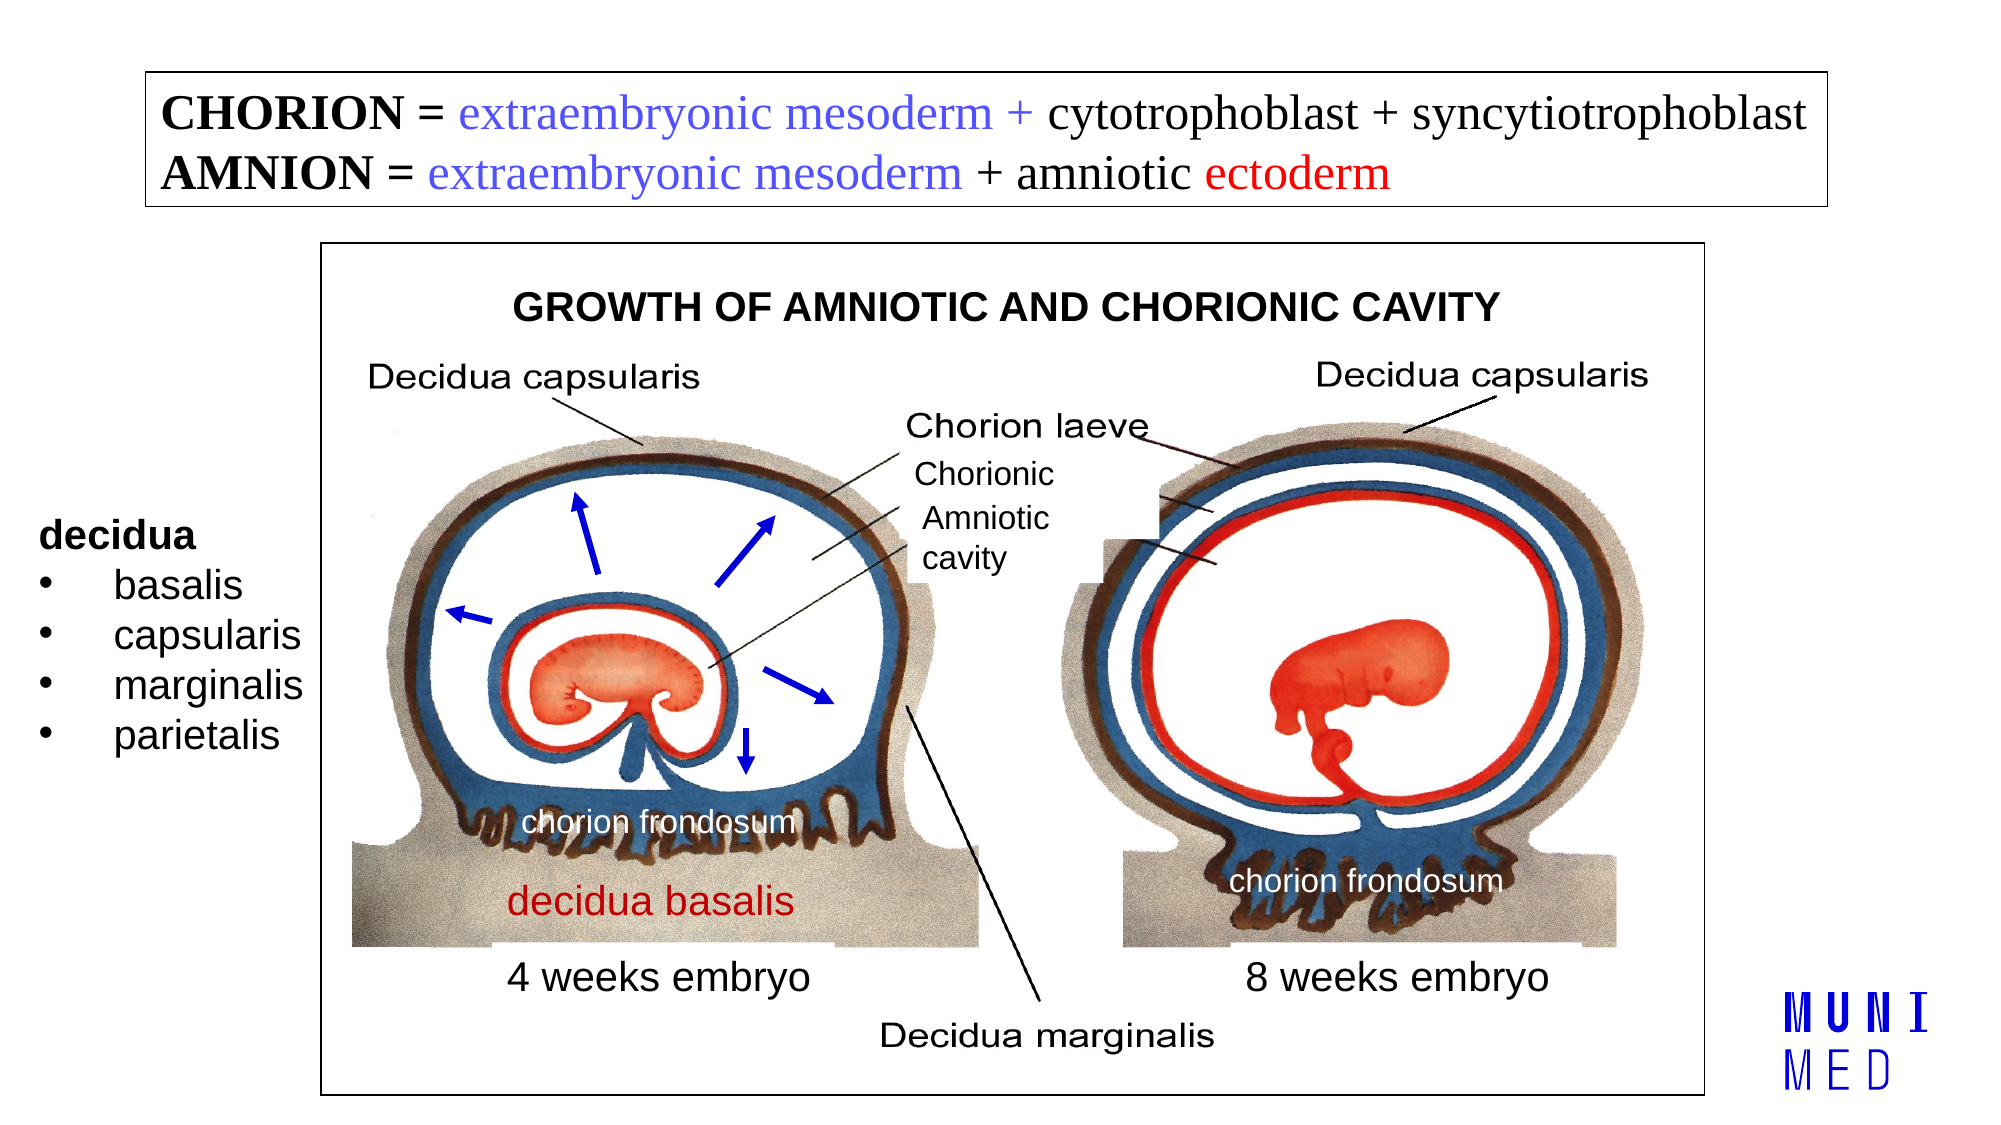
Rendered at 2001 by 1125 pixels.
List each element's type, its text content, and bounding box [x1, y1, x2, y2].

picture [321, 243, 1704, 1095]
text_box CHORION = extraembryonic mesoderm + cytotrophoblast + syncytiotrophoblast AMNION = extraembryonic mesoderm + amniotic ectoderm [145, 71, 1828, 207]
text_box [763, 668, 835, 705]
text_box decidua basalis capsularis marginalis parietalis [23, 500, 316, 765]
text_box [444, 609, 493, 622]
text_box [574, 491, 599, 575]
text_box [716, 514, 776, 587]
